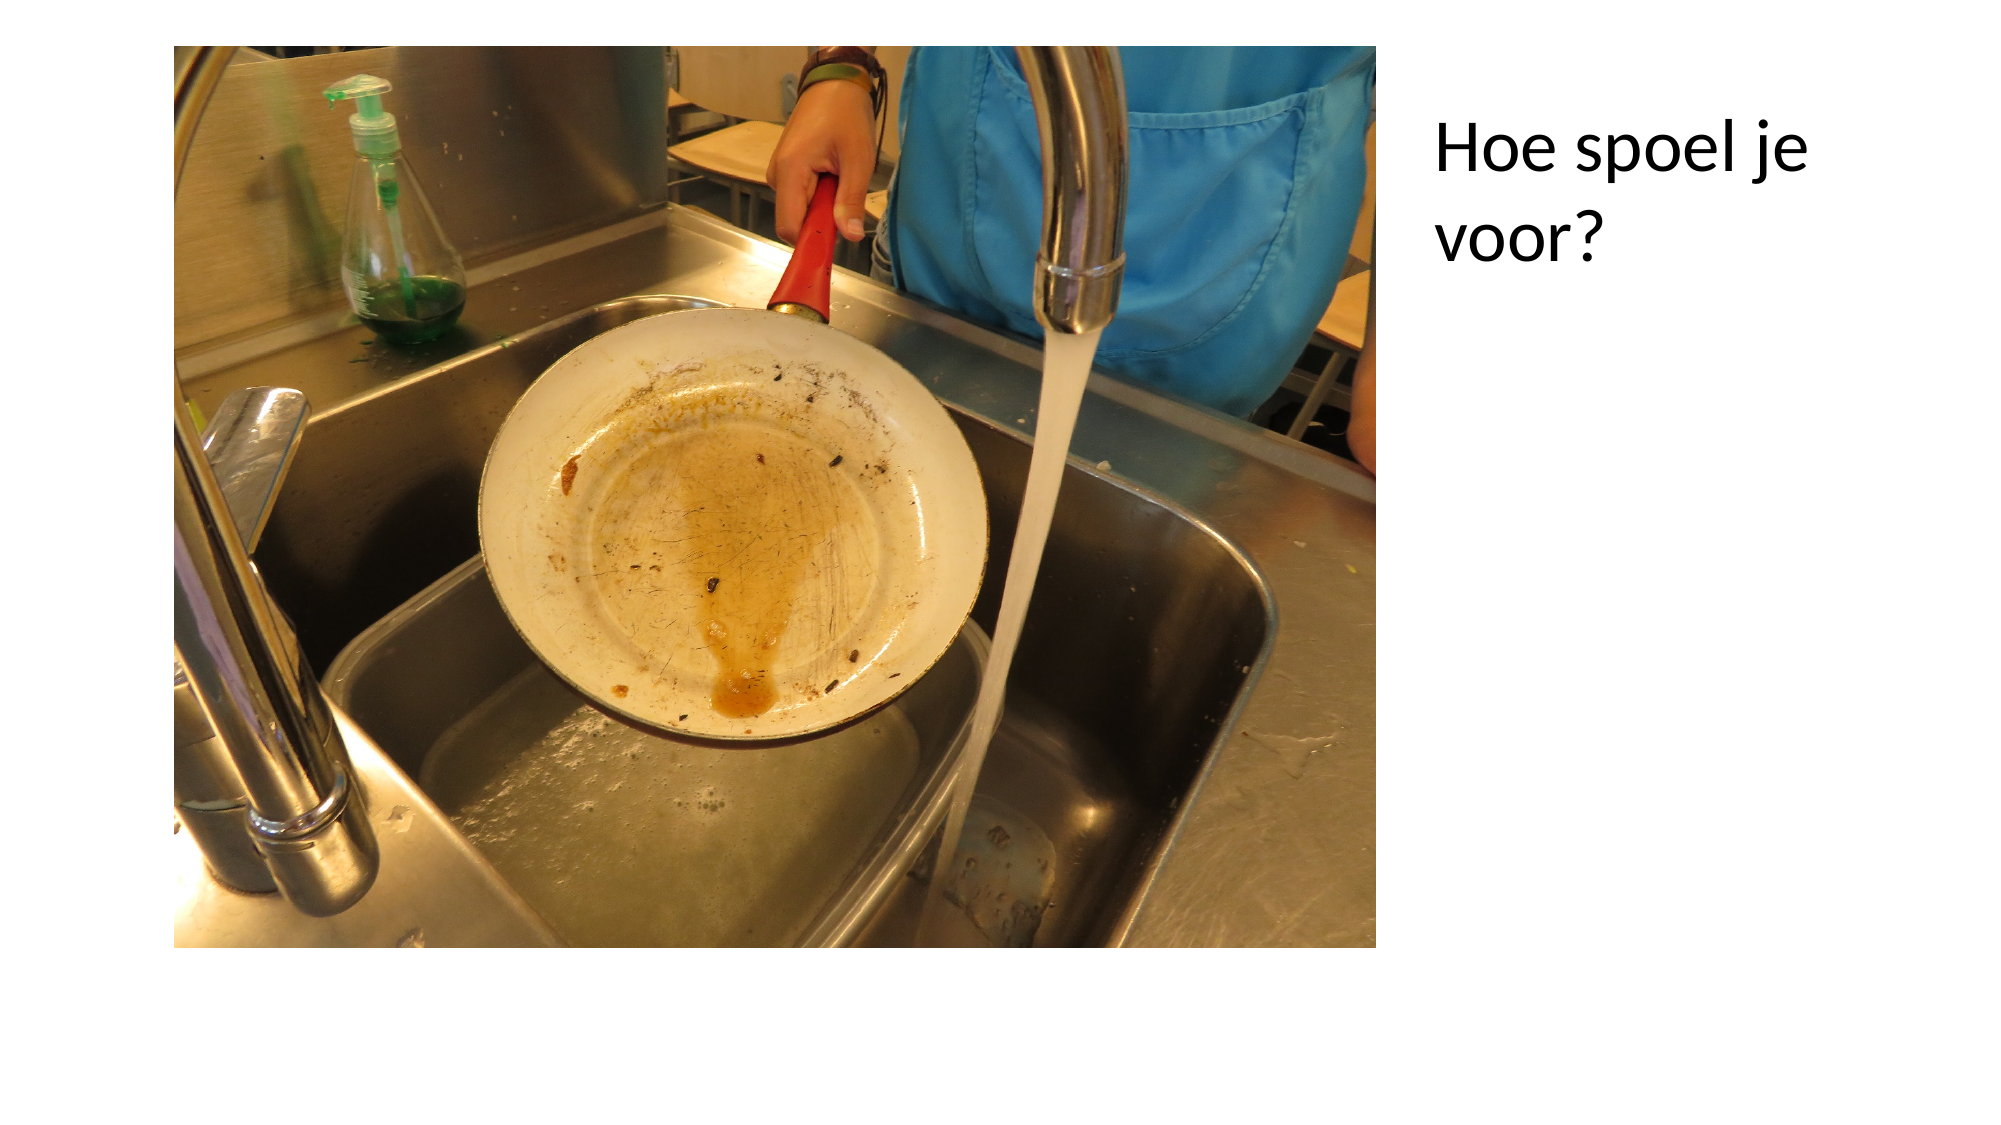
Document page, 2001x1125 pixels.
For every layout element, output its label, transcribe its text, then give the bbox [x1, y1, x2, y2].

text_box Hoe spoel je voor? [1419, 89, 1914, 285]
picture [174, 46, 1376, 948]
